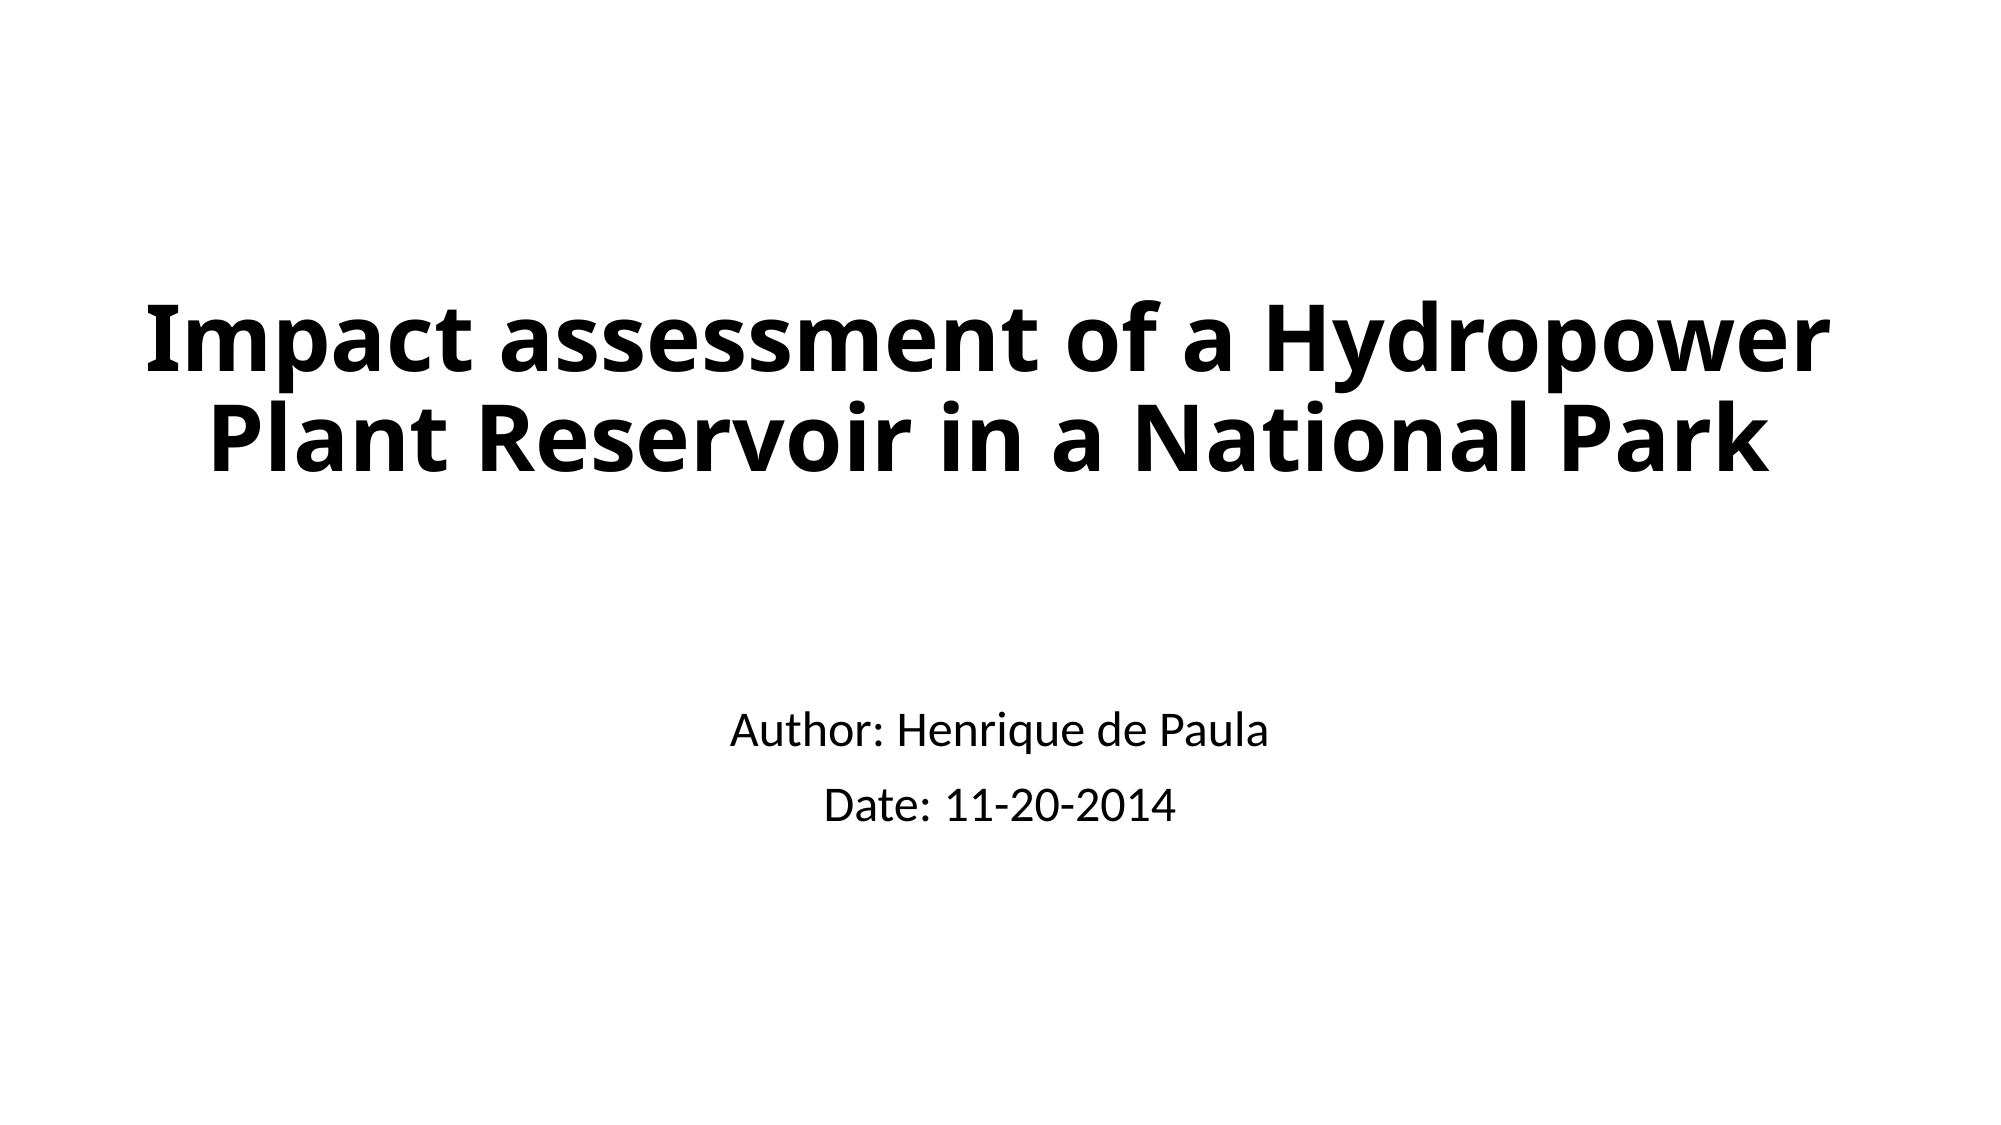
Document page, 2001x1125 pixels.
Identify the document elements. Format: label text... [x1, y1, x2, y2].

subtitle Author: Henrique de Paula Date: 11-20-2014 [249, 696, 1750, 863]
title Impact assessment of a Hydropower Plant Reservoir in a National Park [94, 213, 1884, 500]
